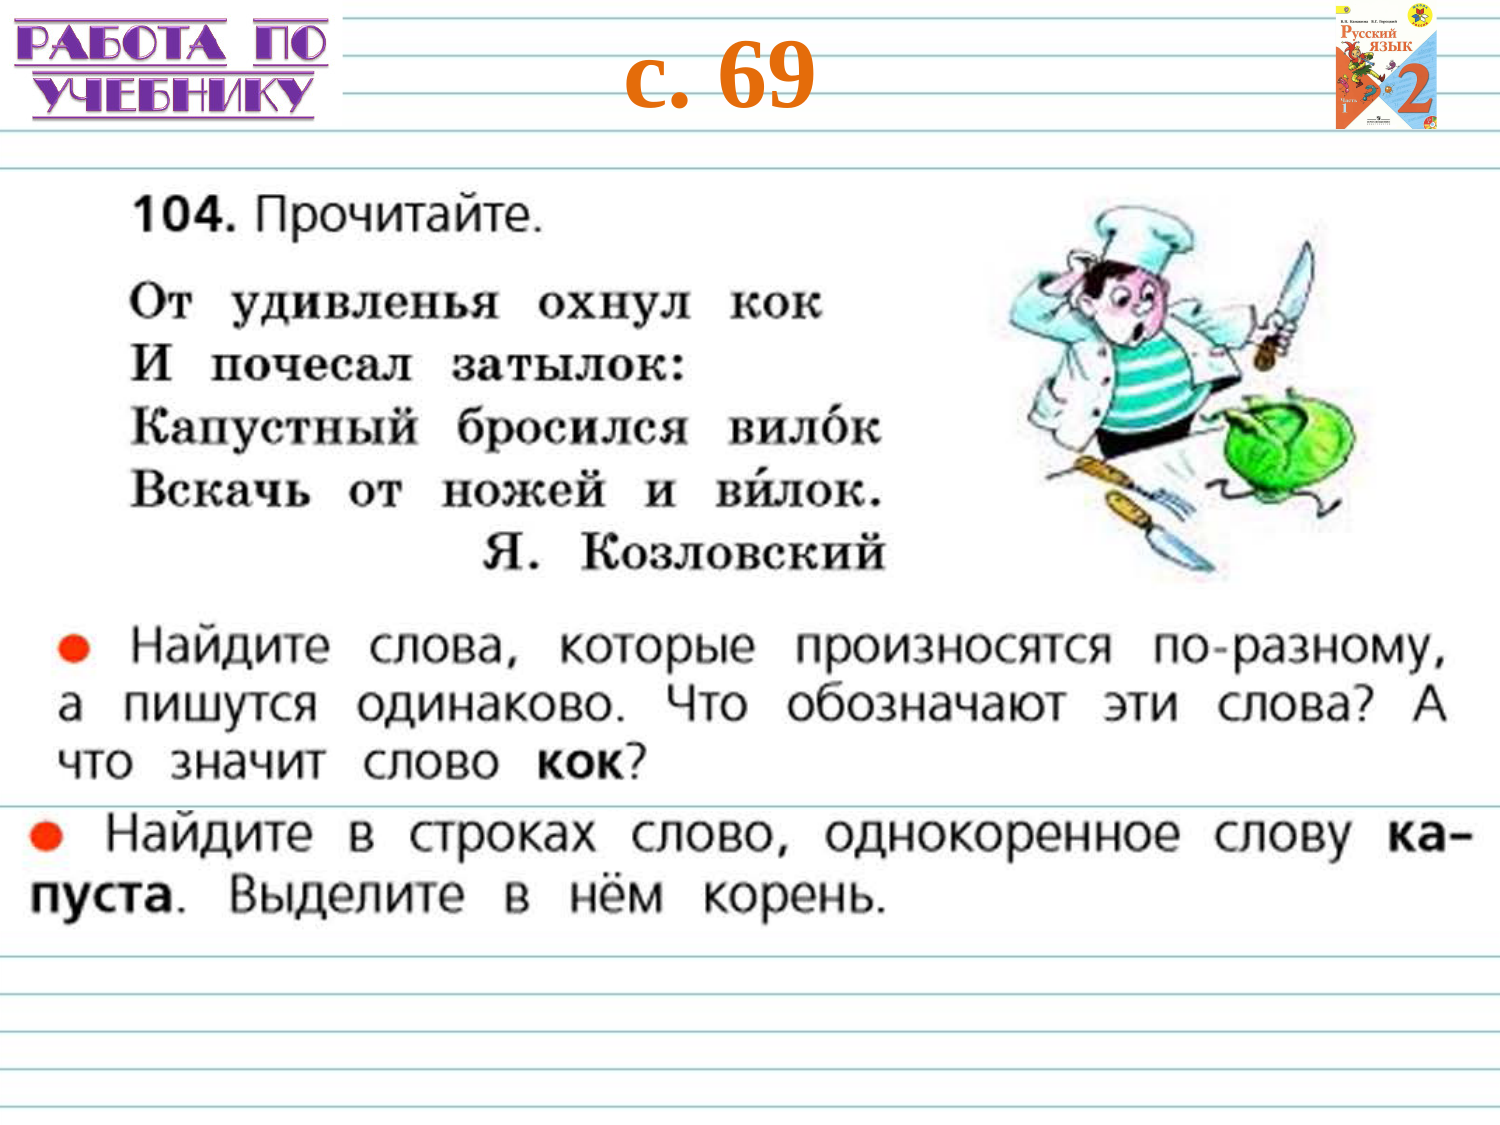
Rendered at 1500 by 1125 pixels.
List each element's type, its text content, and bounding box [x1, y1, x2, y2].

picture [0, 0, 1500, 1125]
text_box с. 69 [608, 0, 1034, 135]
